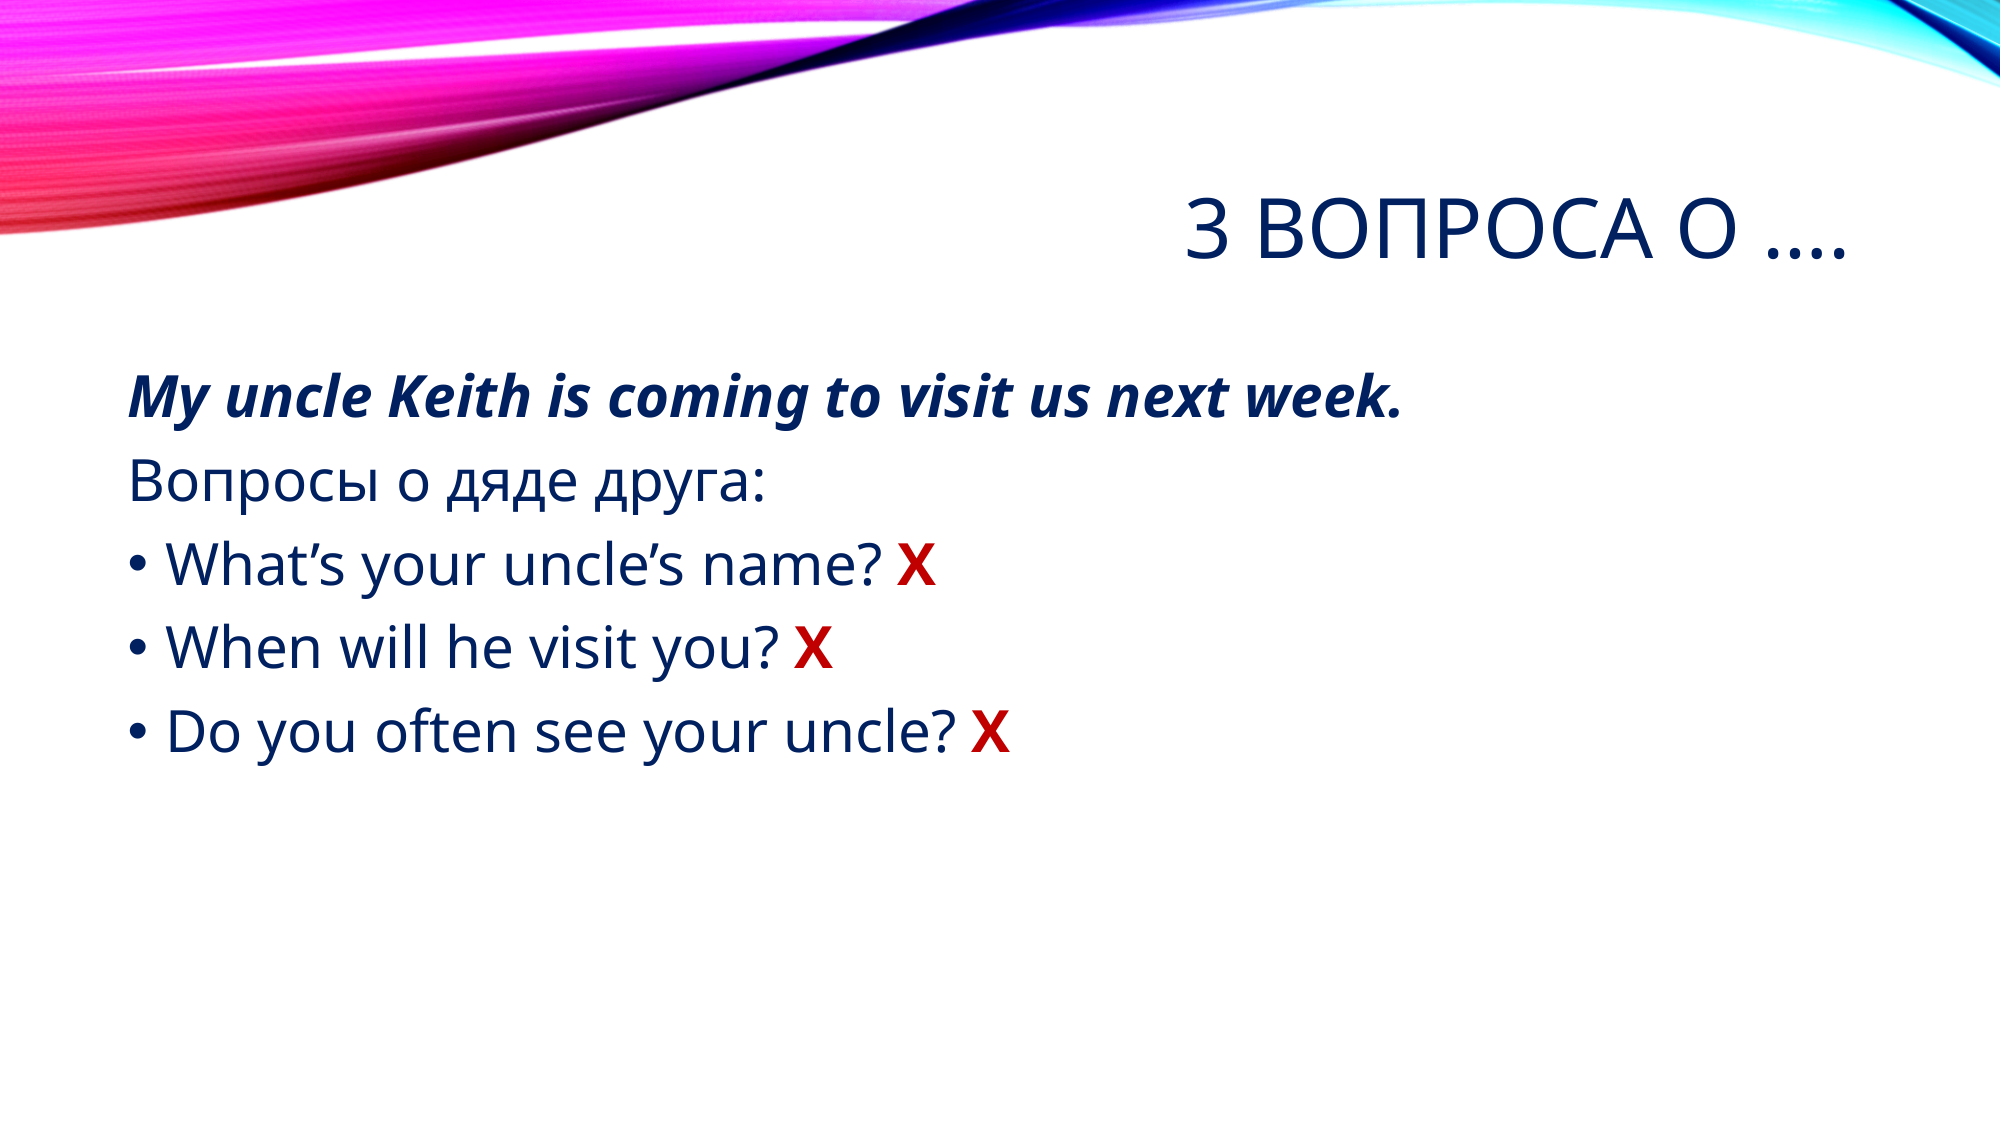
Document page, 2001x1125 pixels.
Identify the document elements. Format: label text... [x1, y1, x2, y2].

picture [1890, 0, 2000, 75]
picture [0, 0, 2000, 237]
list My uncle Keith is coming to visit us next week. Вопросы о дяде друга: What’s your uncle’s name? Х When will he visit you? Х Do you often see your uncle? Х [112, 360, 1888, 1021]
picture [1910, 0, 2000, 45]
title 3 вопроса о …. [474, 125, 1888, 338]
